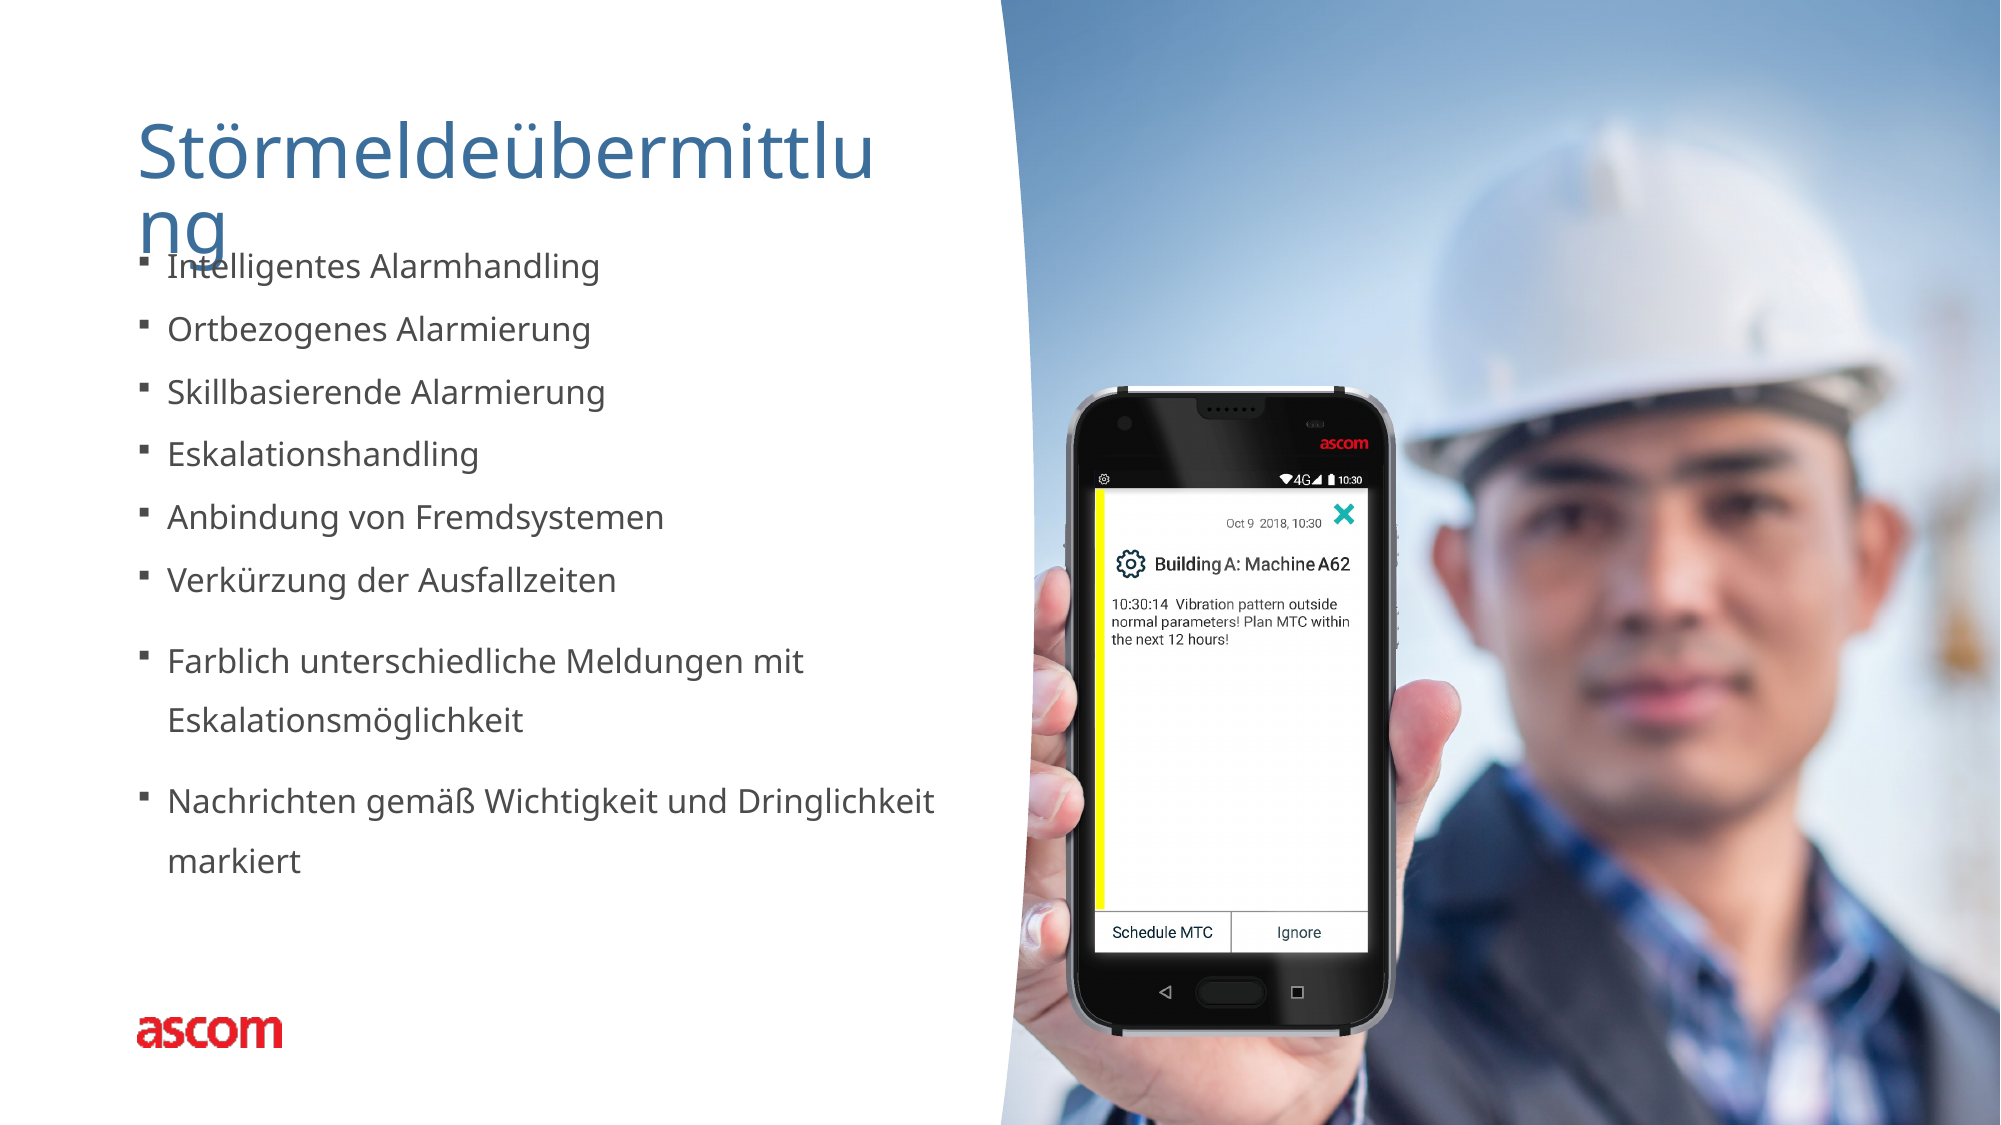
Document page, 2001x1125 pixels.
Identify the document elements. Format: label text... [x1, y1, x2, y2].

title Störmeldeübermittlung [137, 118, 906, 178]
picture [137, 1017, 282, 1048]
list Intelligentes Alarmhandling Ortbezogenes Alarmierung Skillbasierende Alarmierung Eskalationshandling Anbindung von Fremdsystemen Verkürzung der Ausfallzeiten Farblich unterschiedliche Meldungen mit Eskalationsmöglichkeit Nachrichten gemäß Wichtigkeit und Dringlichkeit markiert [137, 243, 1000, 864]
picture [1000, 0, 2000, 1125]
